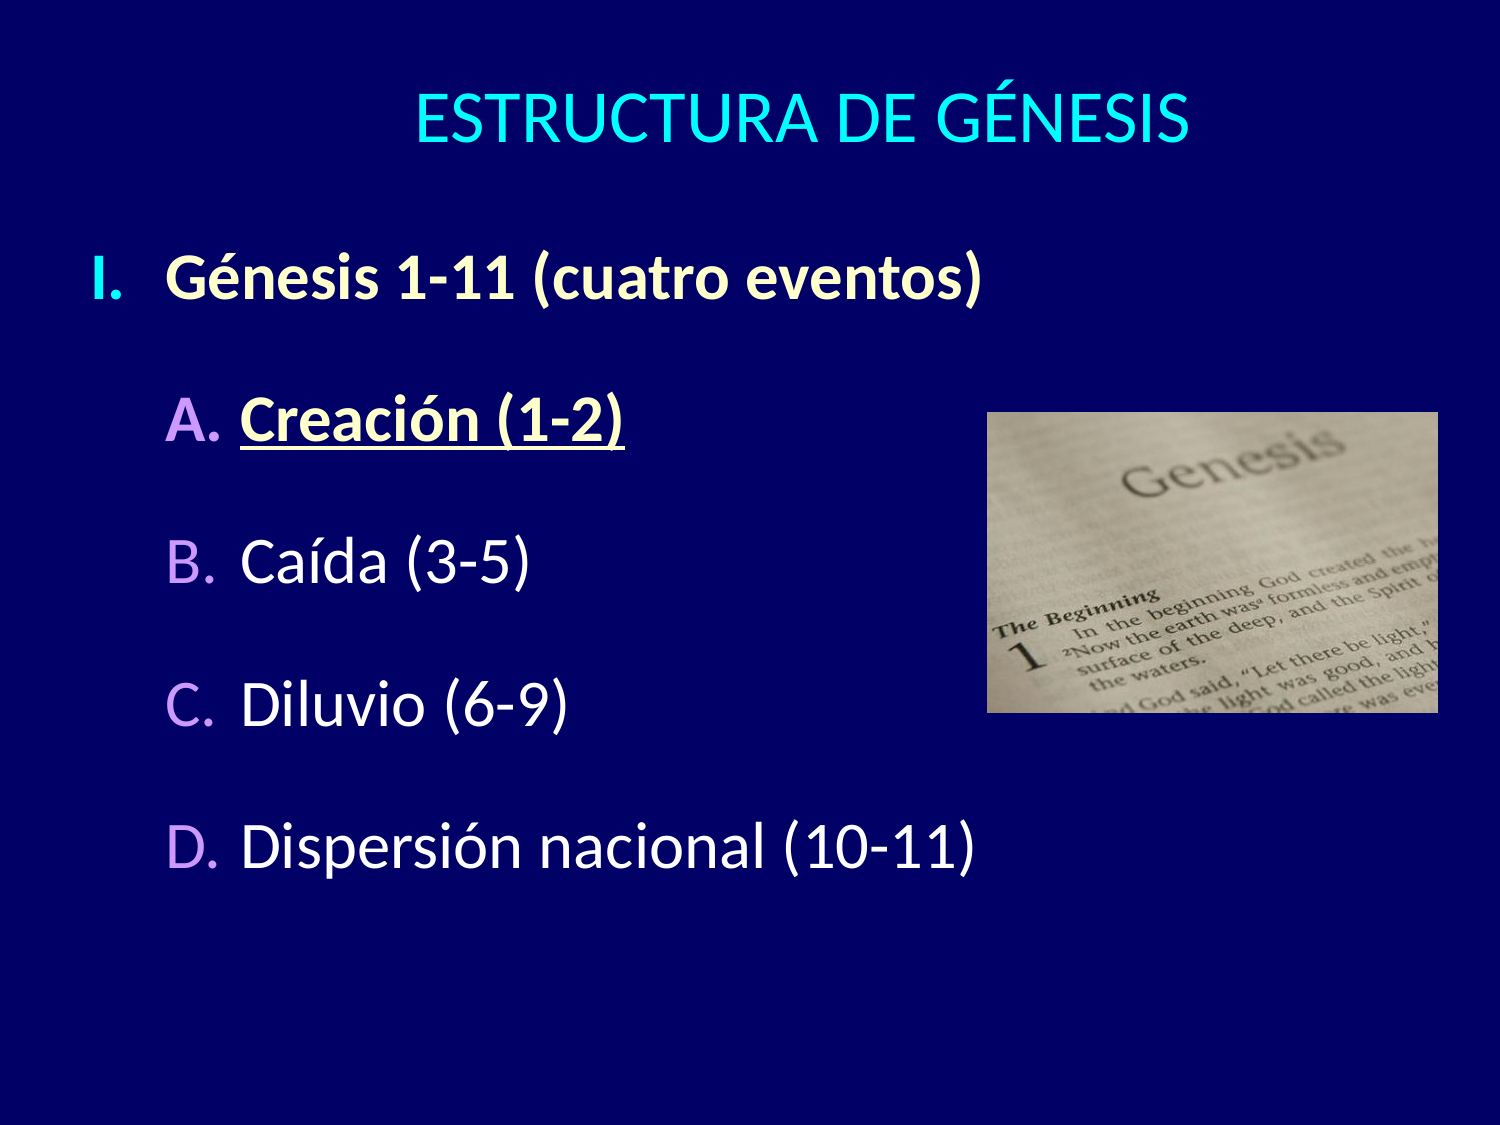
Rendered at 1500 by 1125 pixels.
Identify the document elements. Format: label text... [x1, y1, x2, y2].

picture [986, 412, 1438, 713]
title ESTRUCTURA DE GÉNESIS [393, 37, 1213, 188]
list Génesis 1-11 (cuatro eventos) Creación (1-2) Caída (3-5) Diluvio (6-9) Dispersión nacional (10-11) [74, 224, 1238, 901]
